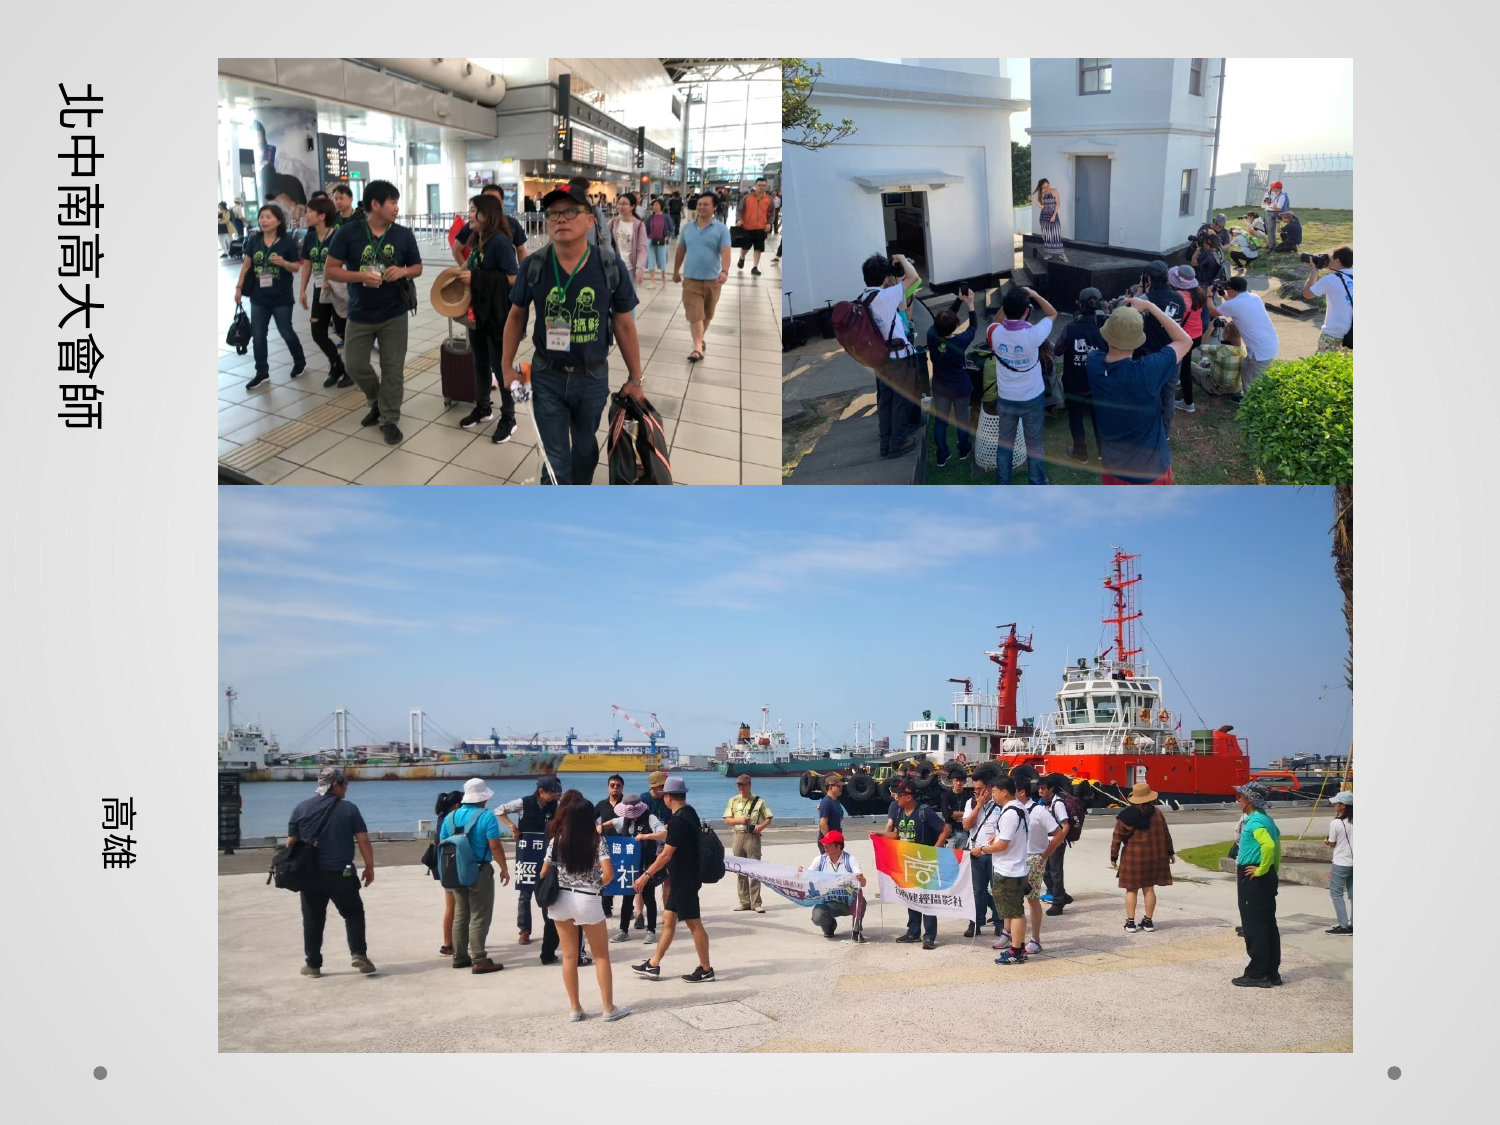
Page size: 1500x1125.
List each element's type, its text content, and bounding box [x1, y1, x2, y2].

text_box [218, 58, 1353, 1053]
text_box 高雄 [74, 780, 151, 953]
text_box 北中南高大會師 [29, 66, 121, 657]
